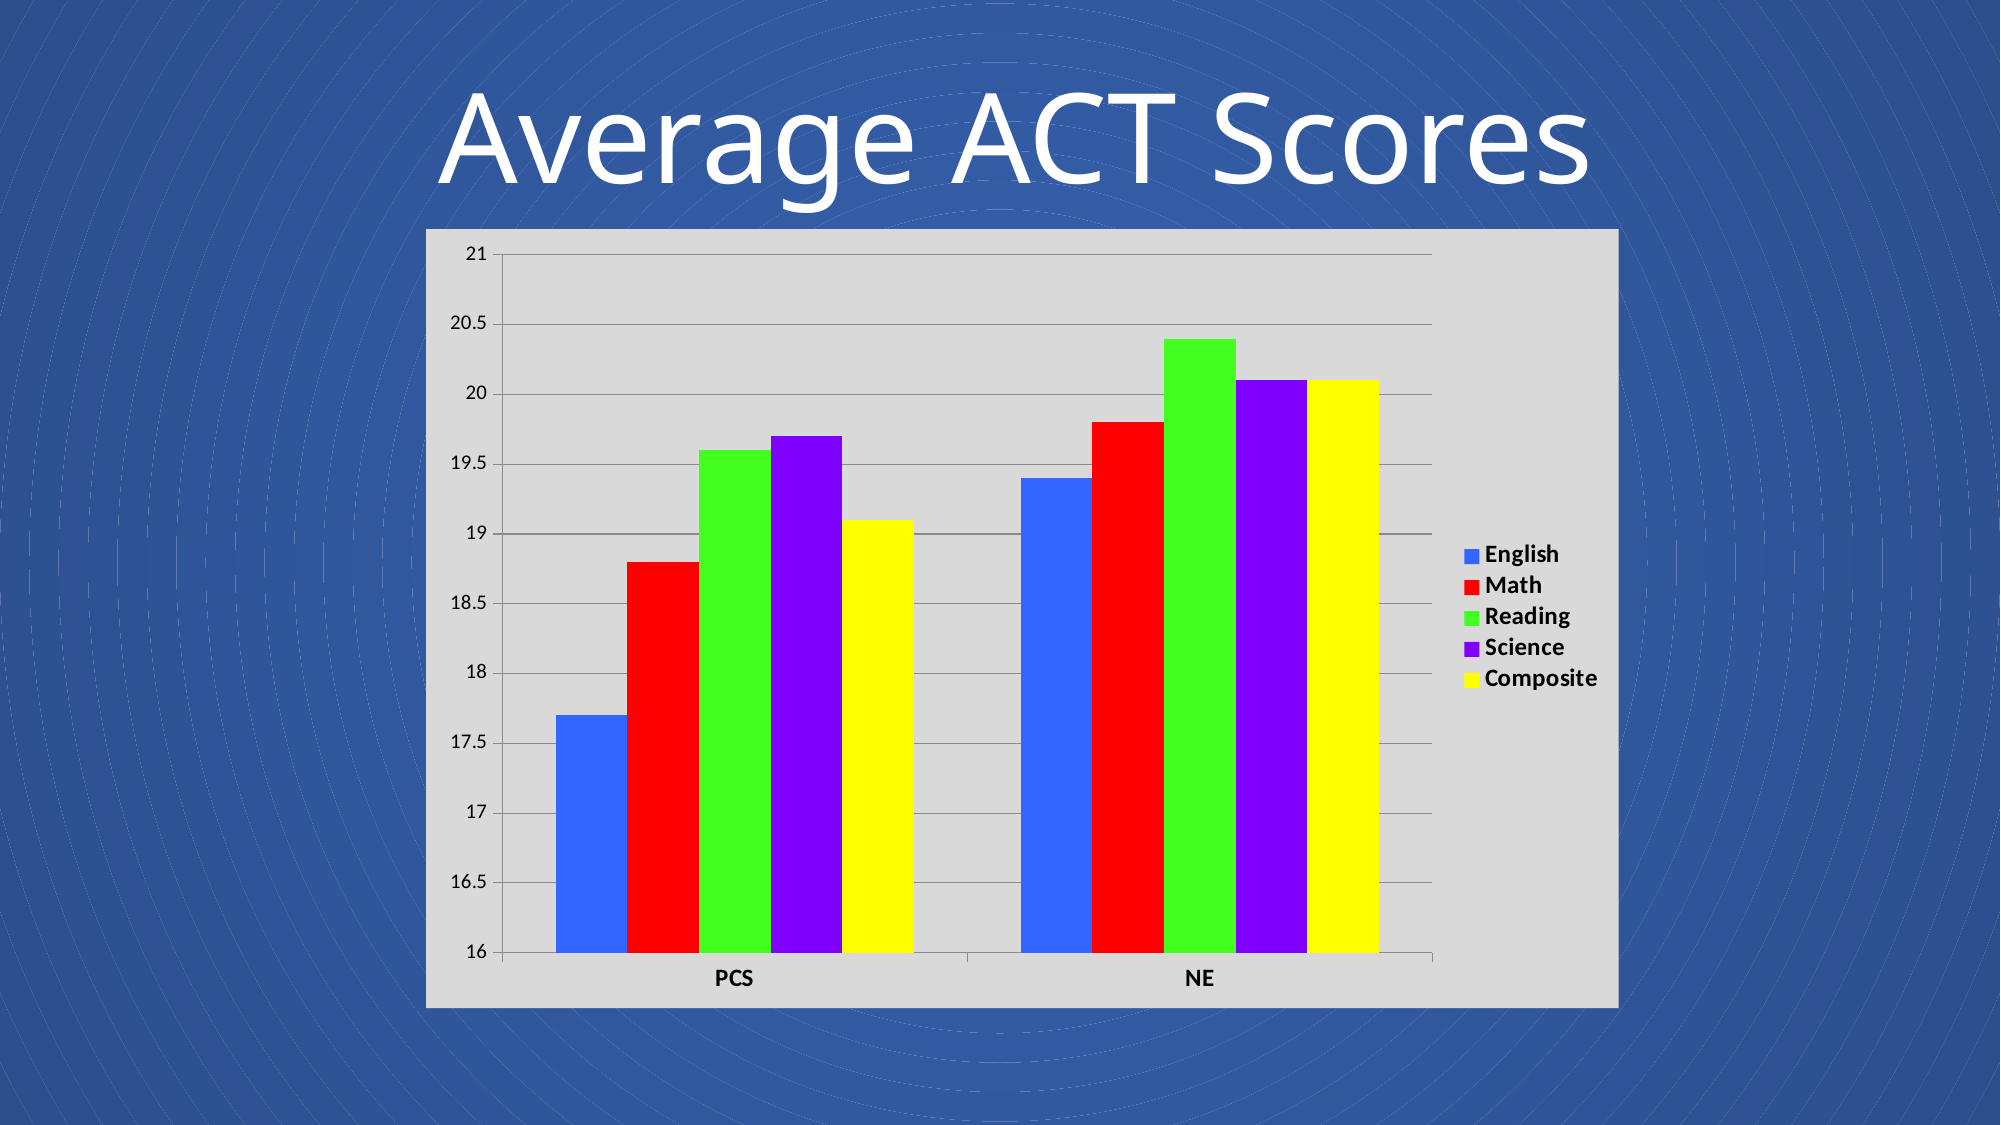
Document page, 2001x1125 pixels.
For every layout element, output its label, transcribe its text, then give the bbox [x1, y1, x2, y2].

text_box [1619, 601, 1750, 873]
text_box [249, 601, 426, 873]
title Average ACT Scores [266, 0, 1767, 219]
chart [426, 229, 1619, 1009]
